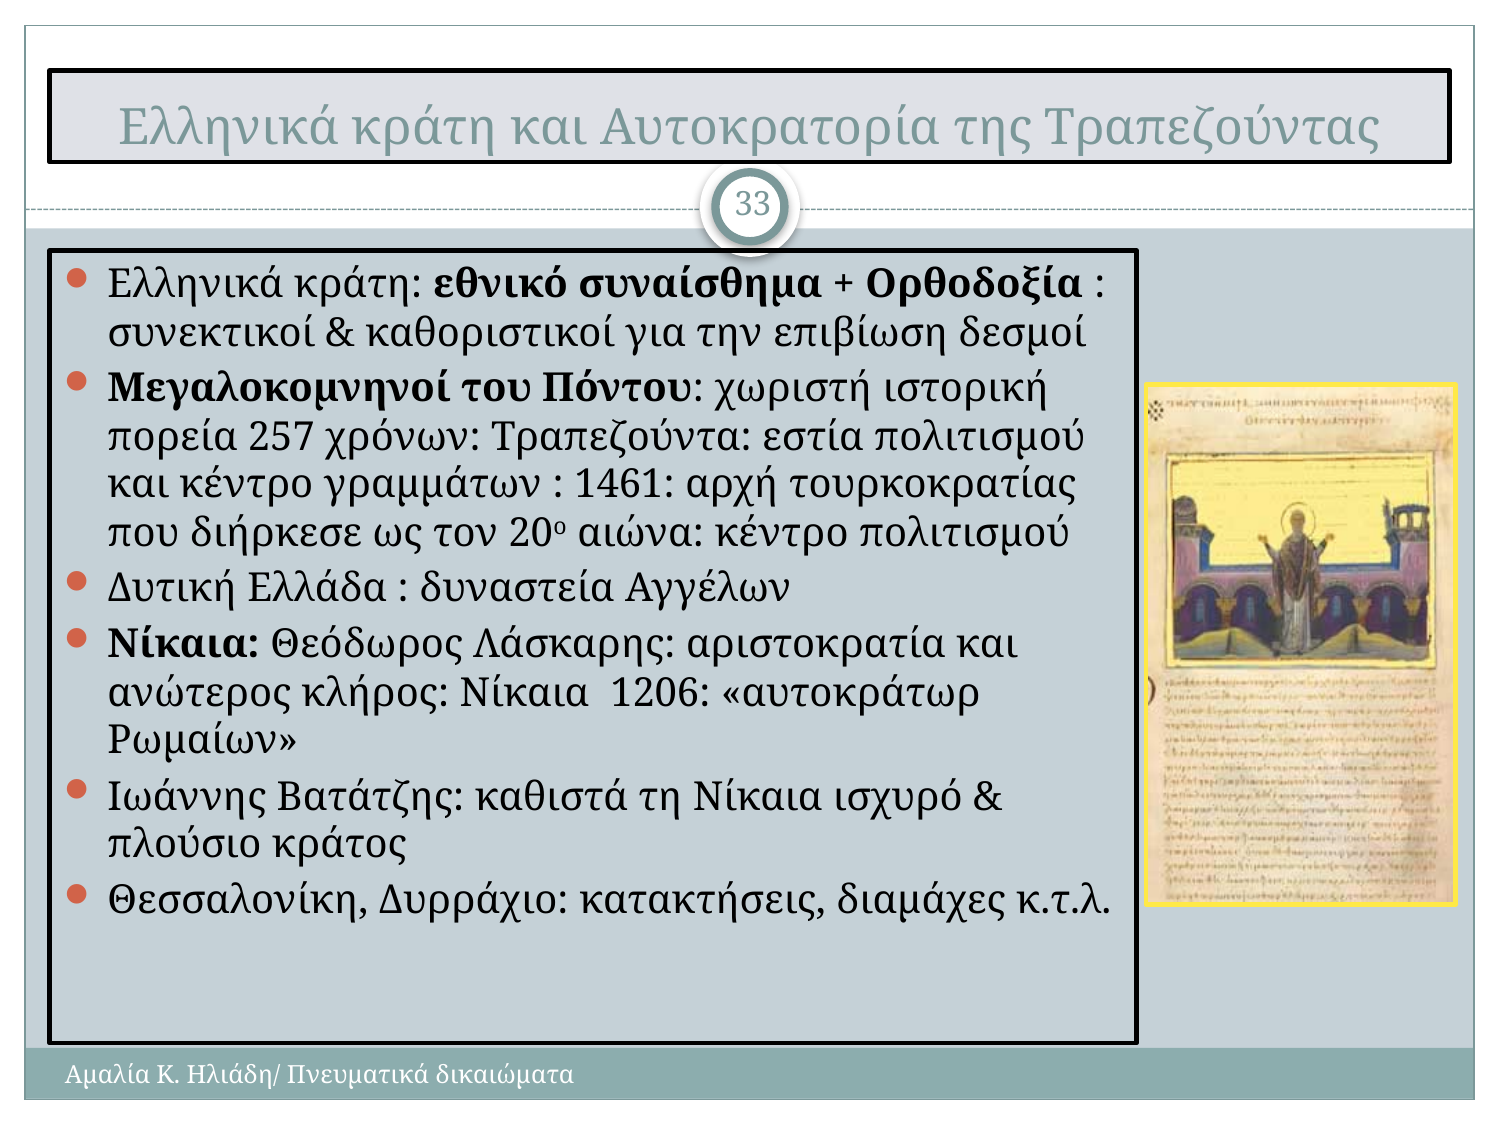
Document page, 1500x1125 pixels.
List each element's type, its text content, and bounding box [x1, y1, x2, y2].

list Ελληνικά κράτη: εθνικό συναίσθημα + Ορθοδοξία : συνεκτικοί & καθοριστικοί για την επιβίωση δεσμοί Μεγαλοκομνηνοί του Πόντου: χωριστή ιστορική πορεία 257 χρόνων: Τραπεζούντα: εστία πολιτισμού και κέντρο γραμμάτων : 1461: αρχή τουρκοκρατίας που διήρκεσε ως τον 20ο αιώνα: κέντρο πολιτισμού Δυτική Ελλάδα : δυναστεία Αγγέλων Νίκαια: Θεόδωρος Λάσκαρης: αριστοκρατία και ανώτερος κλήρος: Νίκαια 1206: «αυτοκράτωρ Ρωμαίων» Ιωάννης Βατάτζης: καθιστά τη Νίκαια ισχυρό & πλούσιο κράτος Θεσσαλονίκη, Δυρράχιο: κατακτήσεις, διαμάχες κ.τ.λ. [49, 250, 1137, 1043]
picture [1148, 386, 1454, 903]
title Ελληνικά κράτη και Αυτοκρατορία της Τραπεζούντας [49, 70, 1450, 162]
slide_number 33 [715, 168, 791, 241]
footer Αμαλία Κ. Ηλιάδη/ Πνευματικά δικαιώματα [50, 1051, 638, 1112]
